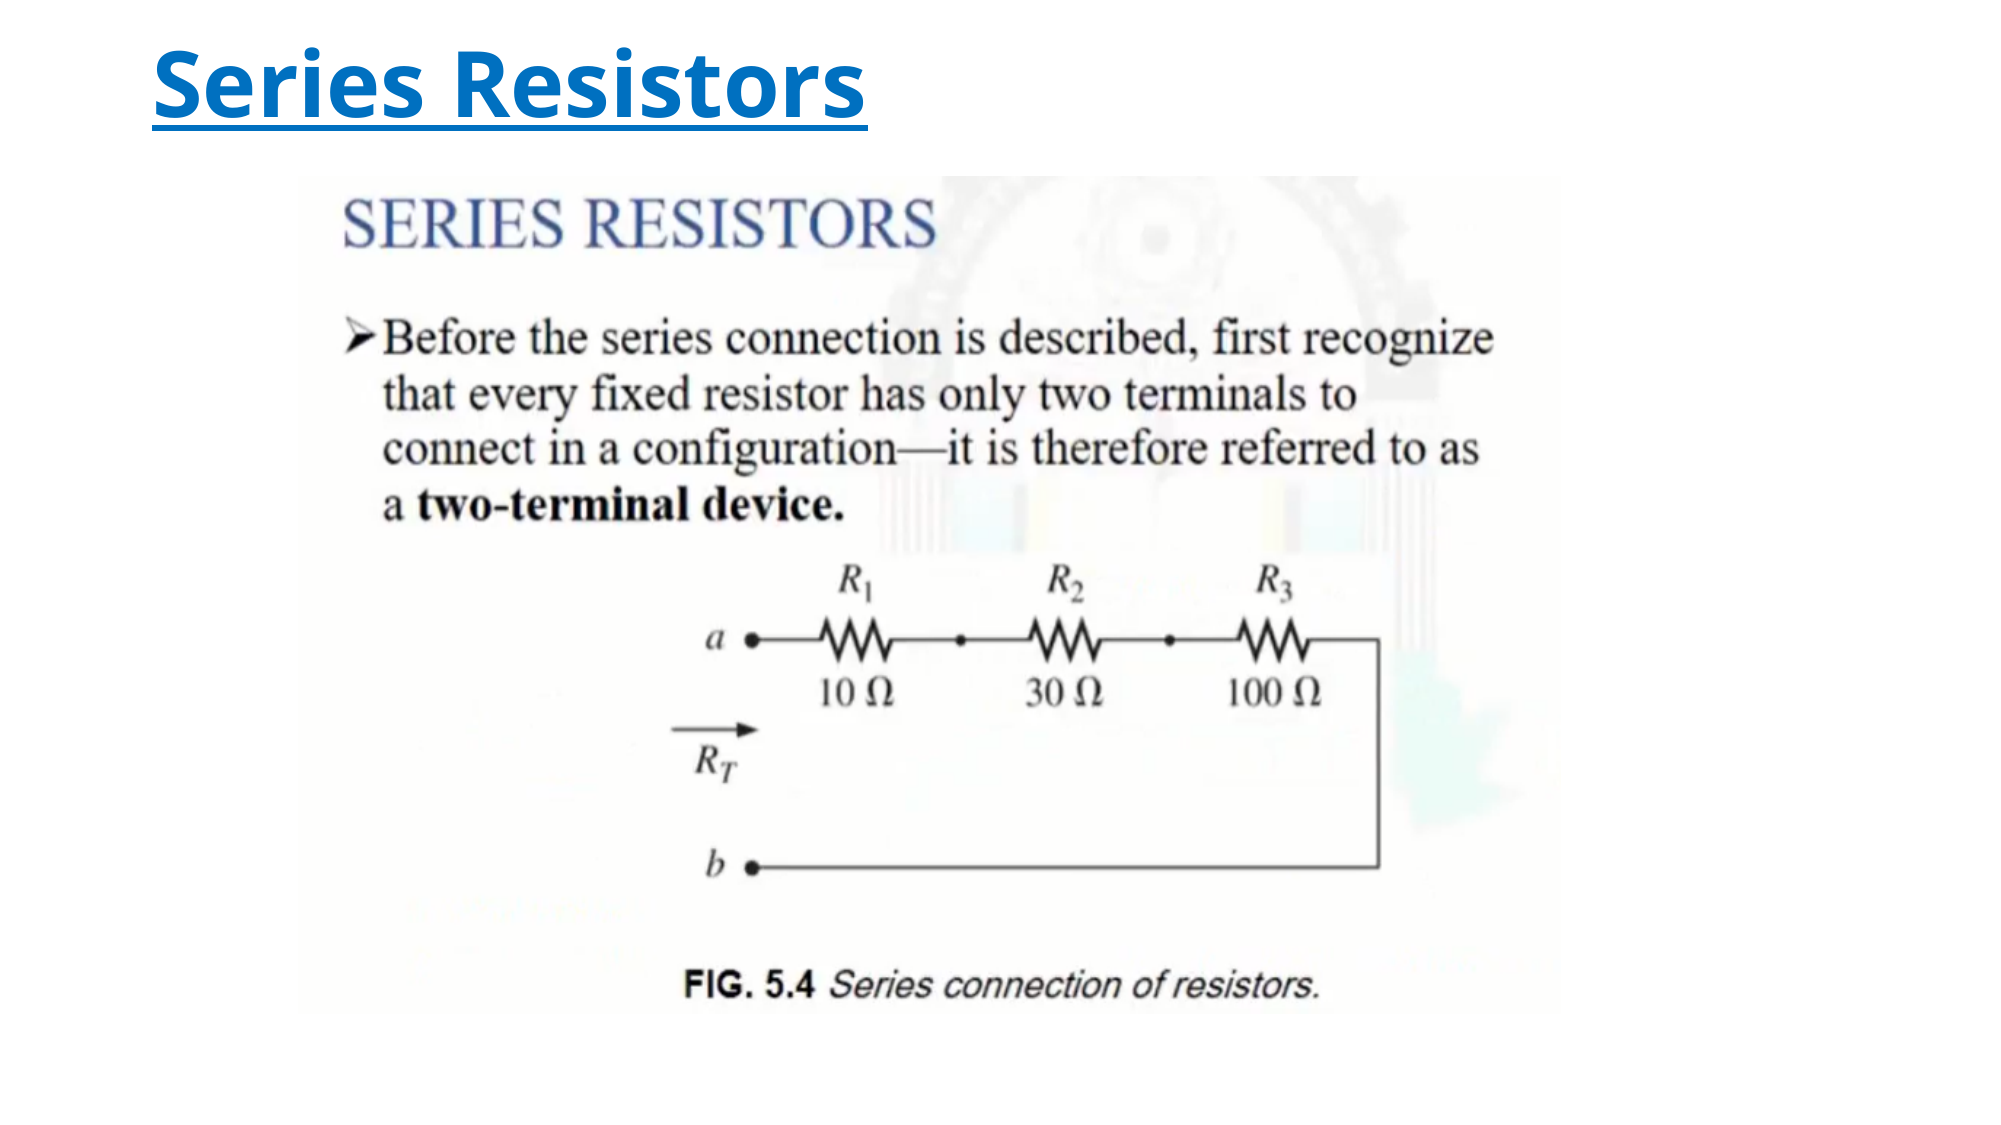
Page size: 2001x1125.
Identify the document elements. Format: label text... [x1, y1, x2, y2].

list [298, 176, 1561, 1014]
title Series Resistors [137, 0, 1863, 177]
